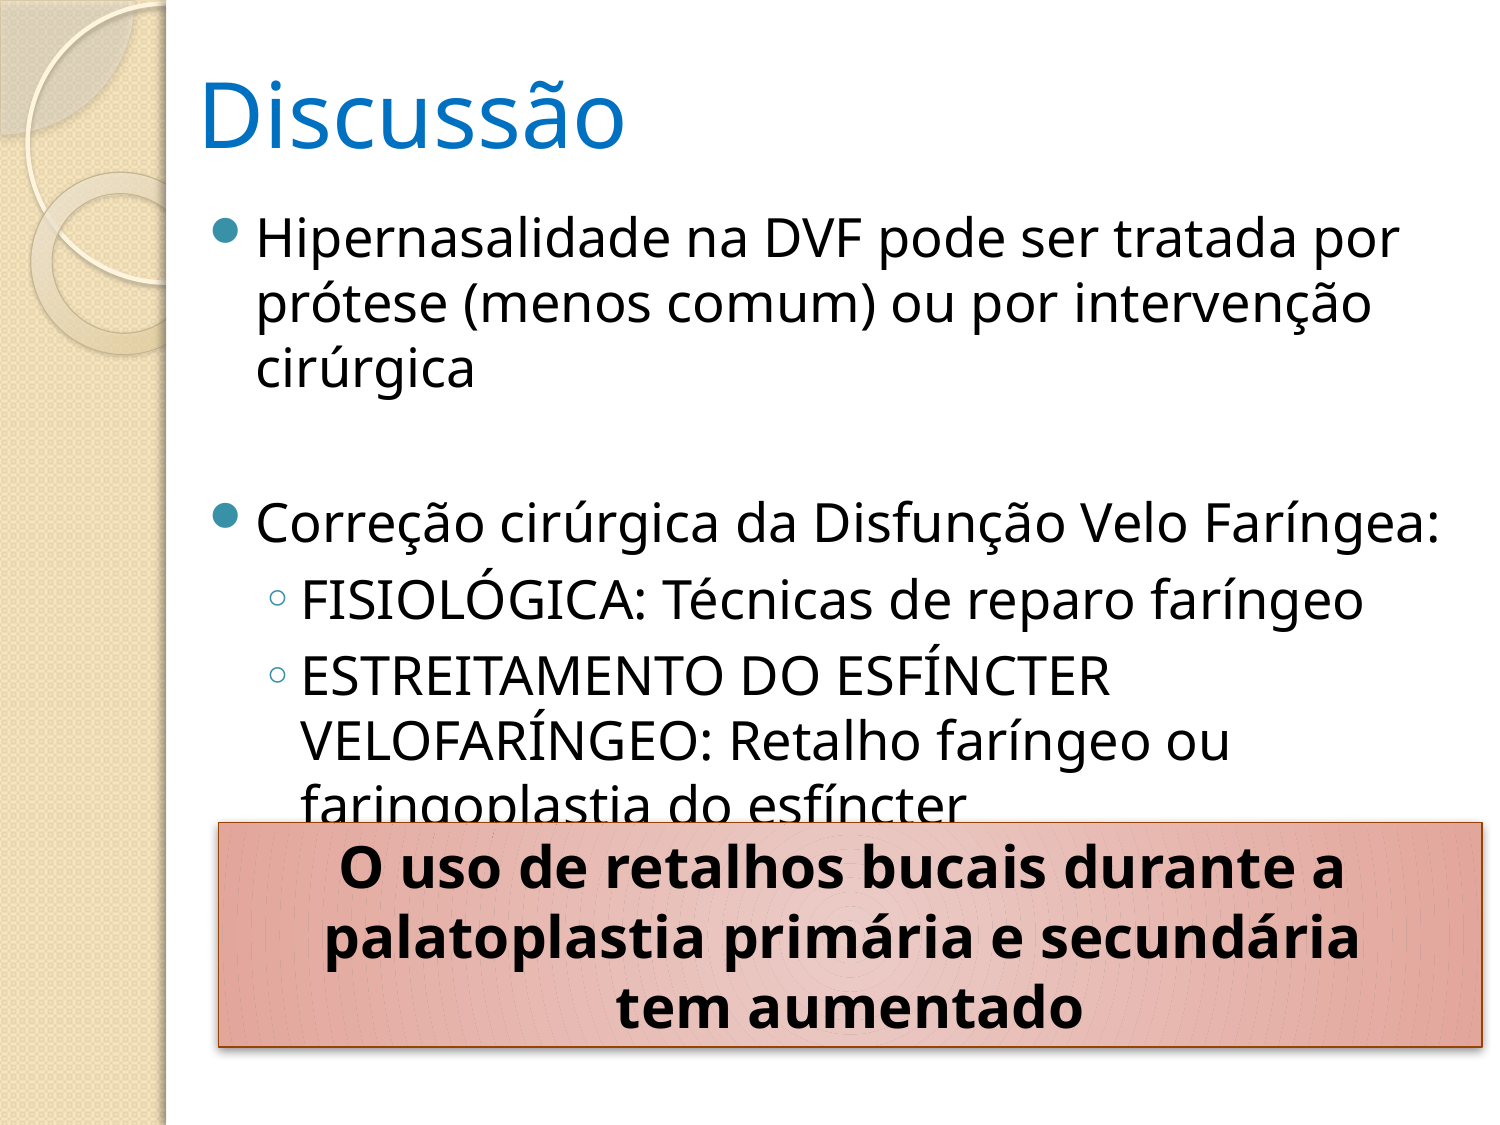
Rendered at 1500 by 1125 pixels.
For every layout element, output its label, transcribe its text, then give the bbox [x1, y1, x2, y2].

text_box Discussão [183, 9, 1397, 228]
text_box O uso de retalhos bucais durante a palatoplastia primária e secundária tem aumentado [218, 822, 1483, 1048]
list Hipernasalidade na DVF pode ser tratada por prótese (menos comum) ou por intervenção cirúrgica Correção cirúrgica da Disfunção Velo Faríngea: FISIOLÓGICA: Técnicas de reparo faríngeo ESTREITAMENTO DO ESFÍNCTER VELOFARÍNGEO: Retalho faríngeo ou faringoplastia do esfíncter [180, 196, 1475, 776]
